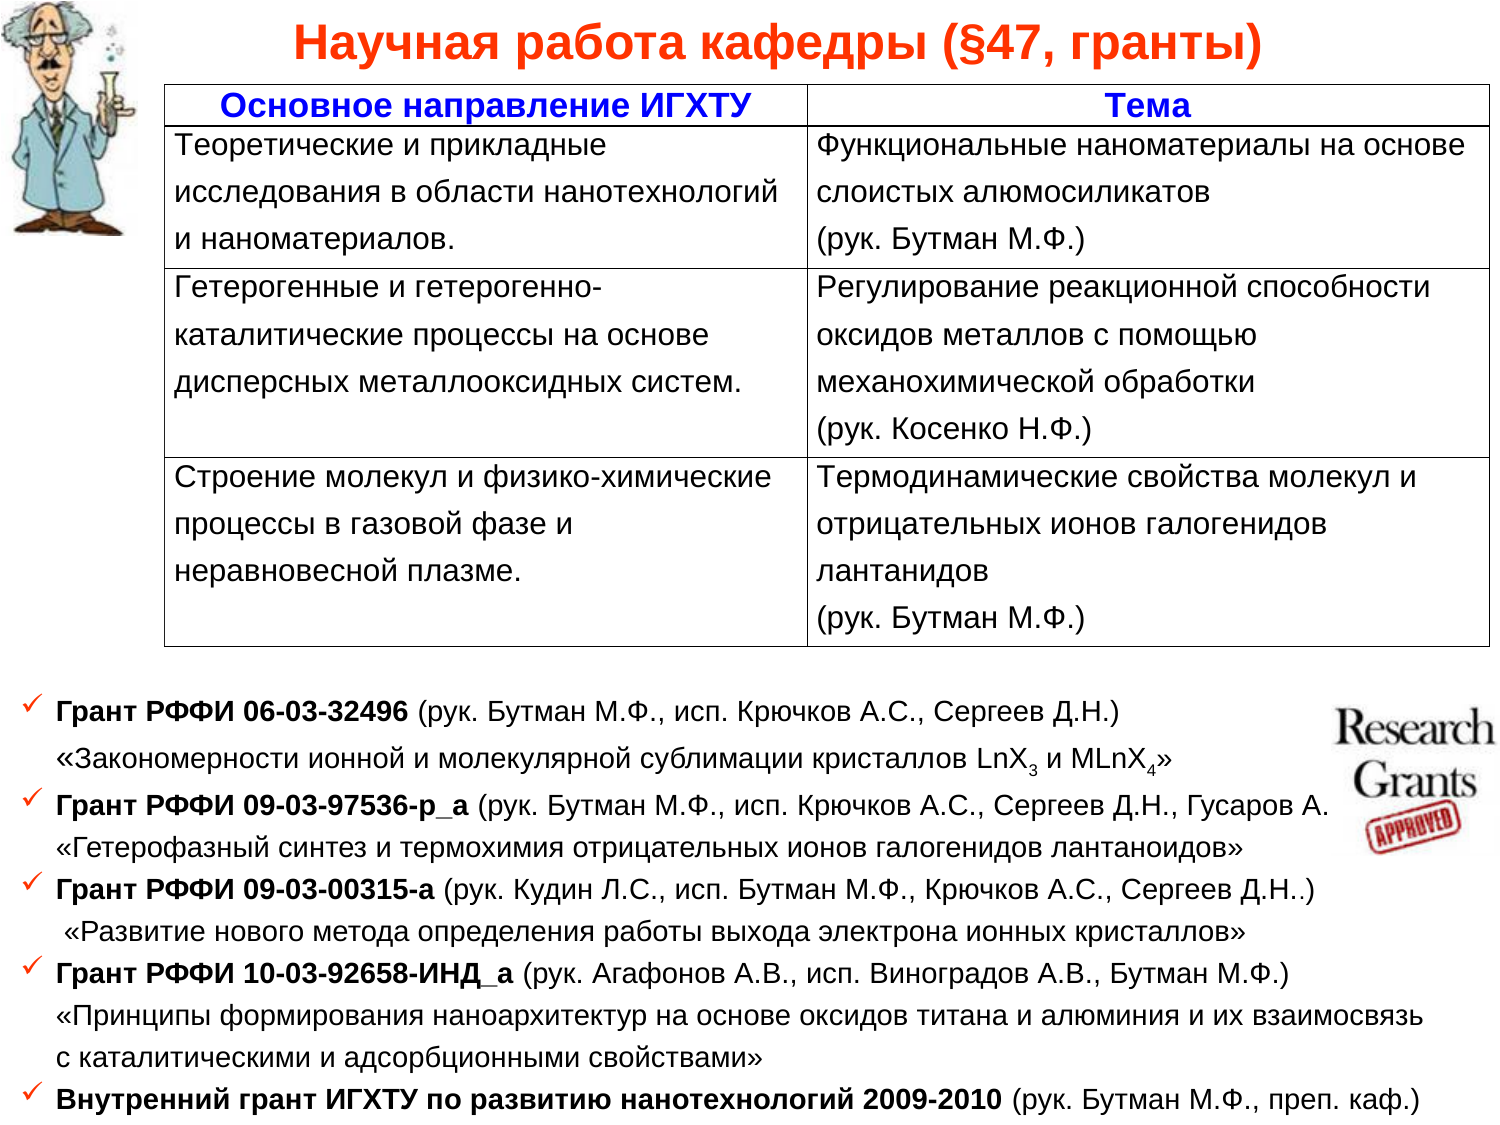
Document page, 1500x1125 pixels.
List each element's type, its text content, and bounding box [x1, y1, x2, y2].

picture [1, 1, 138, 237]
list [164, 84, 1500, 729]
picture [1330, 703, 1500, 856]
text_box Научная работа кафедры (§47, гранты) [182, 0, 1388, 77]
text_box Грант РФФИ 06-03-32496 (рук. Бутман М.Ф., исп. Крючков А.С., Сергеев Д.Н.) «Закономерности ионной и молекулярной сублимации кристаллов LnX3 и MLnX4» Грант РФФИ 09-03-97536-р_а (рук. Бутман М.Ф., исп. Крючков А.С., Сергеев Д.Н., Гусаров А.М.) «Гетерофазный синтез и термохимия отрицательных ионов галогенидов лантаноидов» Грант РФФИ 09-03-00315-а (рук. Кудин Л.С., исп. Бутман М.Ф., Крючков А.С., Сергеев Д.Н..) «Развитие нового метода определения работы выхода электрона ионных кристаллов» Грант РФФИ 10-03-92658-ИНД_а (рук. Агафонов А.В., исп. Виноградов А.В., Бутман М.Ф.) «Принципы формирования наноархитектур на основе оксидов титана и алюминия и их взаимосвязь с каталитическими и адсорбционными свойствами» Внутренний грант ИГХТУ по развитию нанотехнологий 2009-2010 (рук. Бутман М.Ф., преп. каф.) [5, 677, 1447, 1125]
